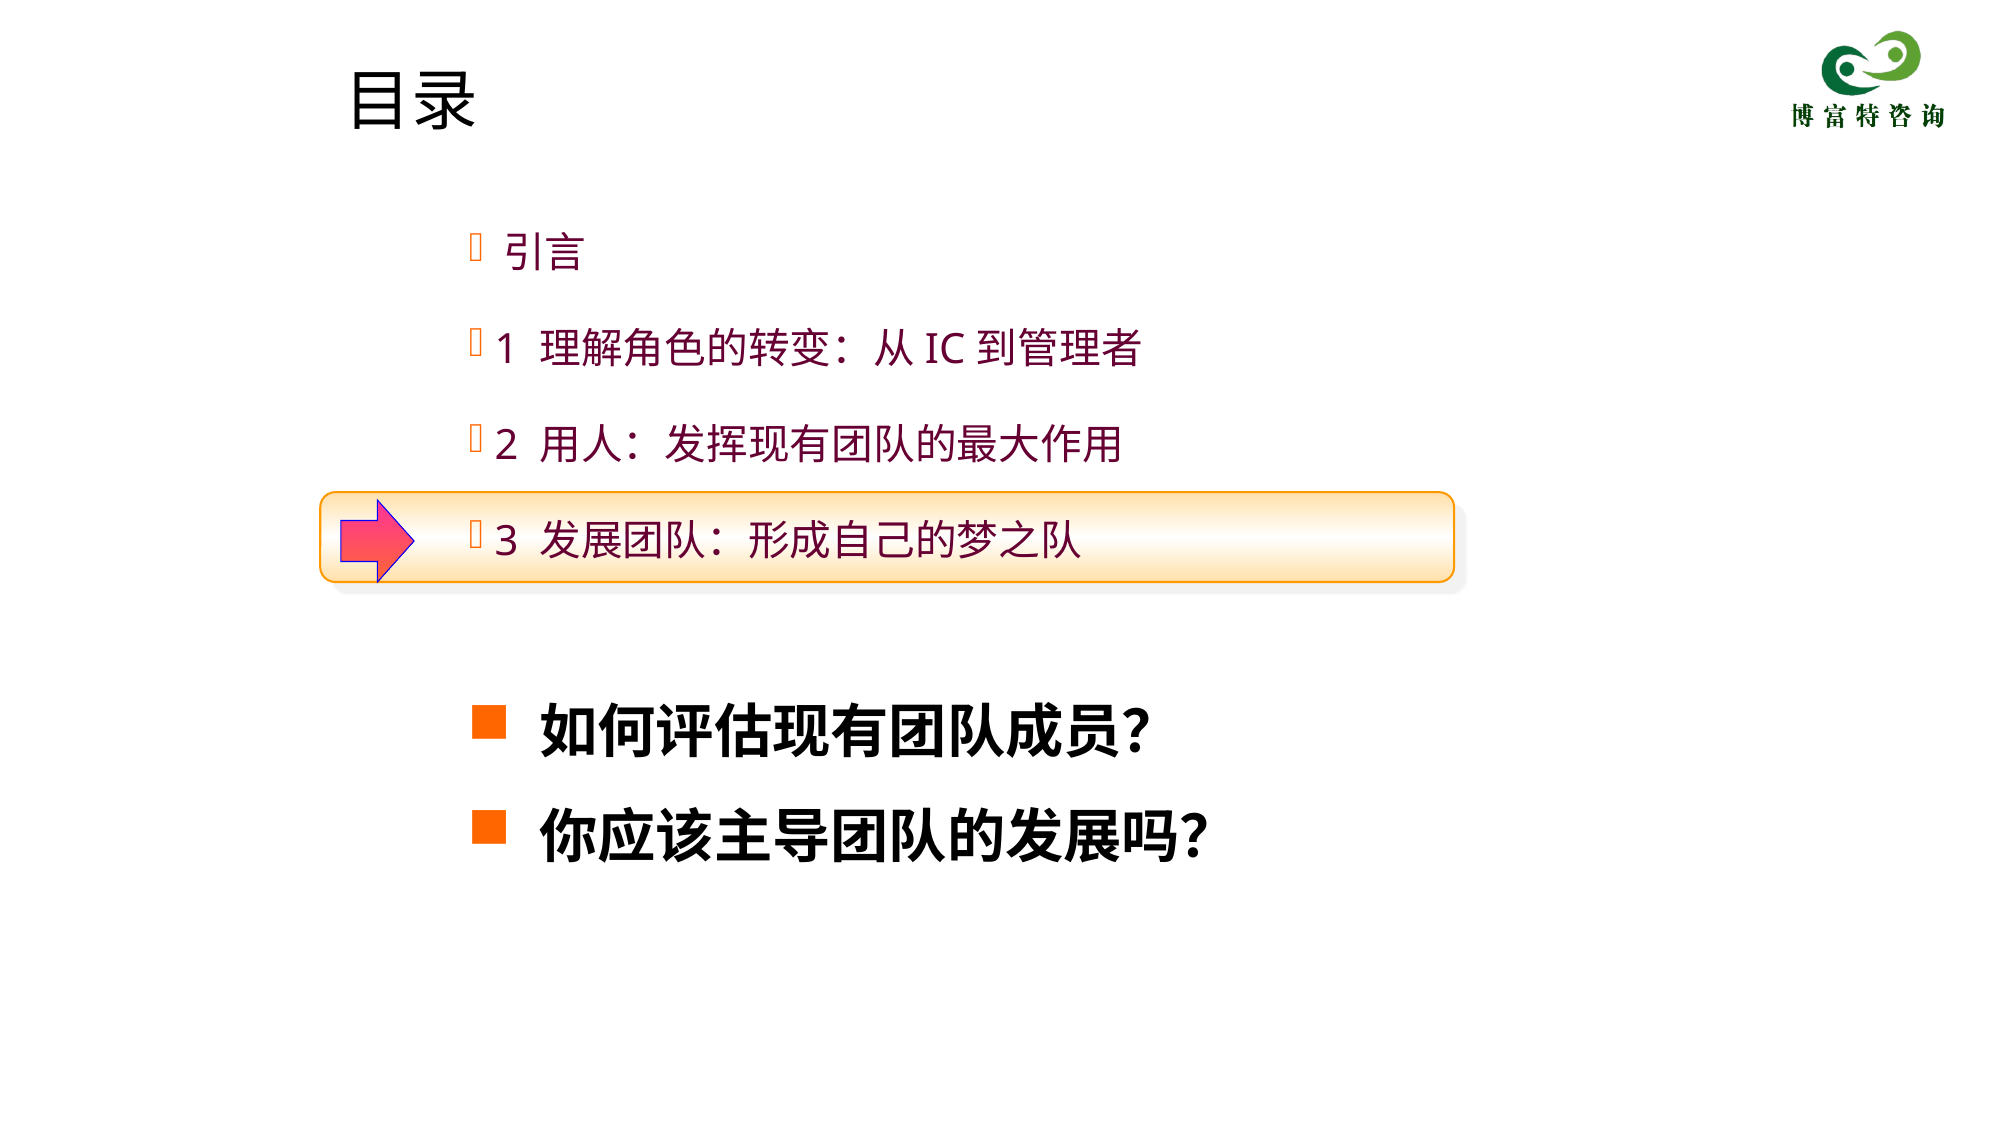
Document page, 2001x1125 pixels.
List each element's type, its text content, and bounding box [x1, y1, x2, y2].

title 目录 [329, 44, 1680, 162]
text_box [320, 492, 1455, 582]
picture [1772, 30, 1969, 131]
text_box 引言 1 理解角色的转变：从IC到管理者 2 用人：发挥现有团队的最大作用 3 发展团队：形成自己的梦之队 如何评估现有团队成员？ 你应该主导团队的发展吗？ [378, 168, 1633, 952]
